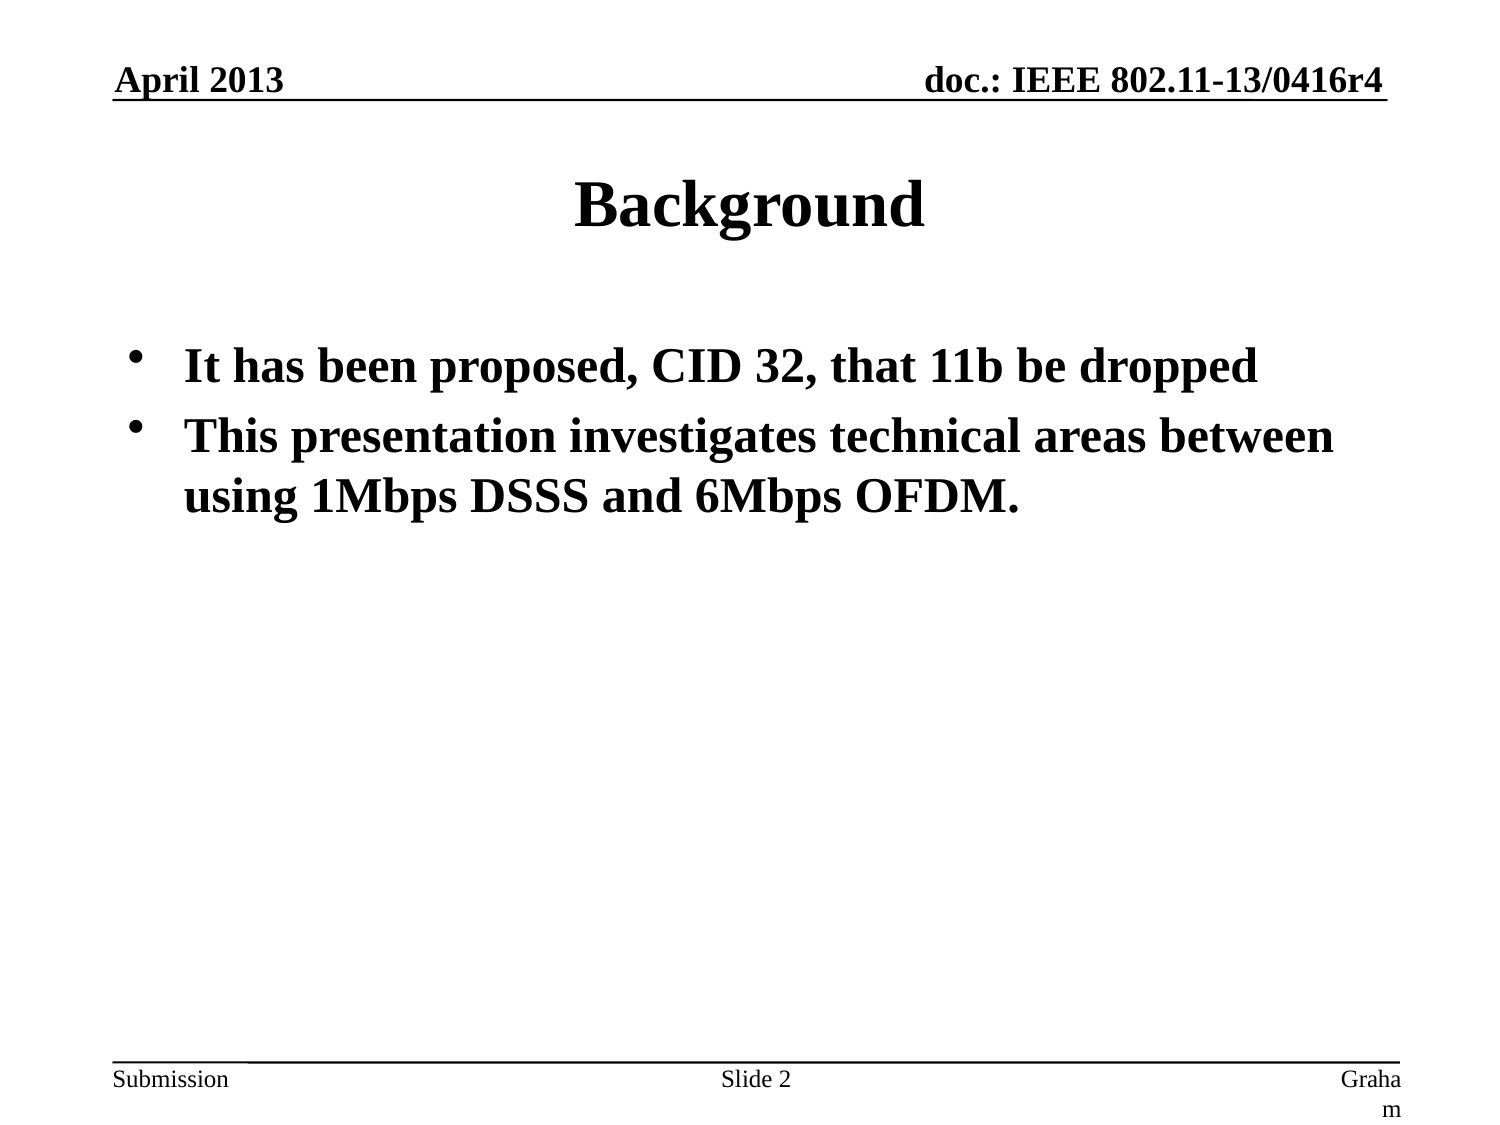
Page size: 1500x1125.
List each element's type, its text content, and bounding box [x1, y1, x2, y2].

footer Graham Smith, DSP Group [1324, 1061, 1402, 1093]
title Background [112, 112, 1388, 288]
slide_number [114, 54, 286, 101]
list It has been proposed, CID 32, that 11b be dropped This presentation investigates technical areas between using 1Mbps DSSS and 6Mbps OFDM. [112, 324, 1388, 1000]
slide_number Slide 2 [712, 1061, 800, 1093]
